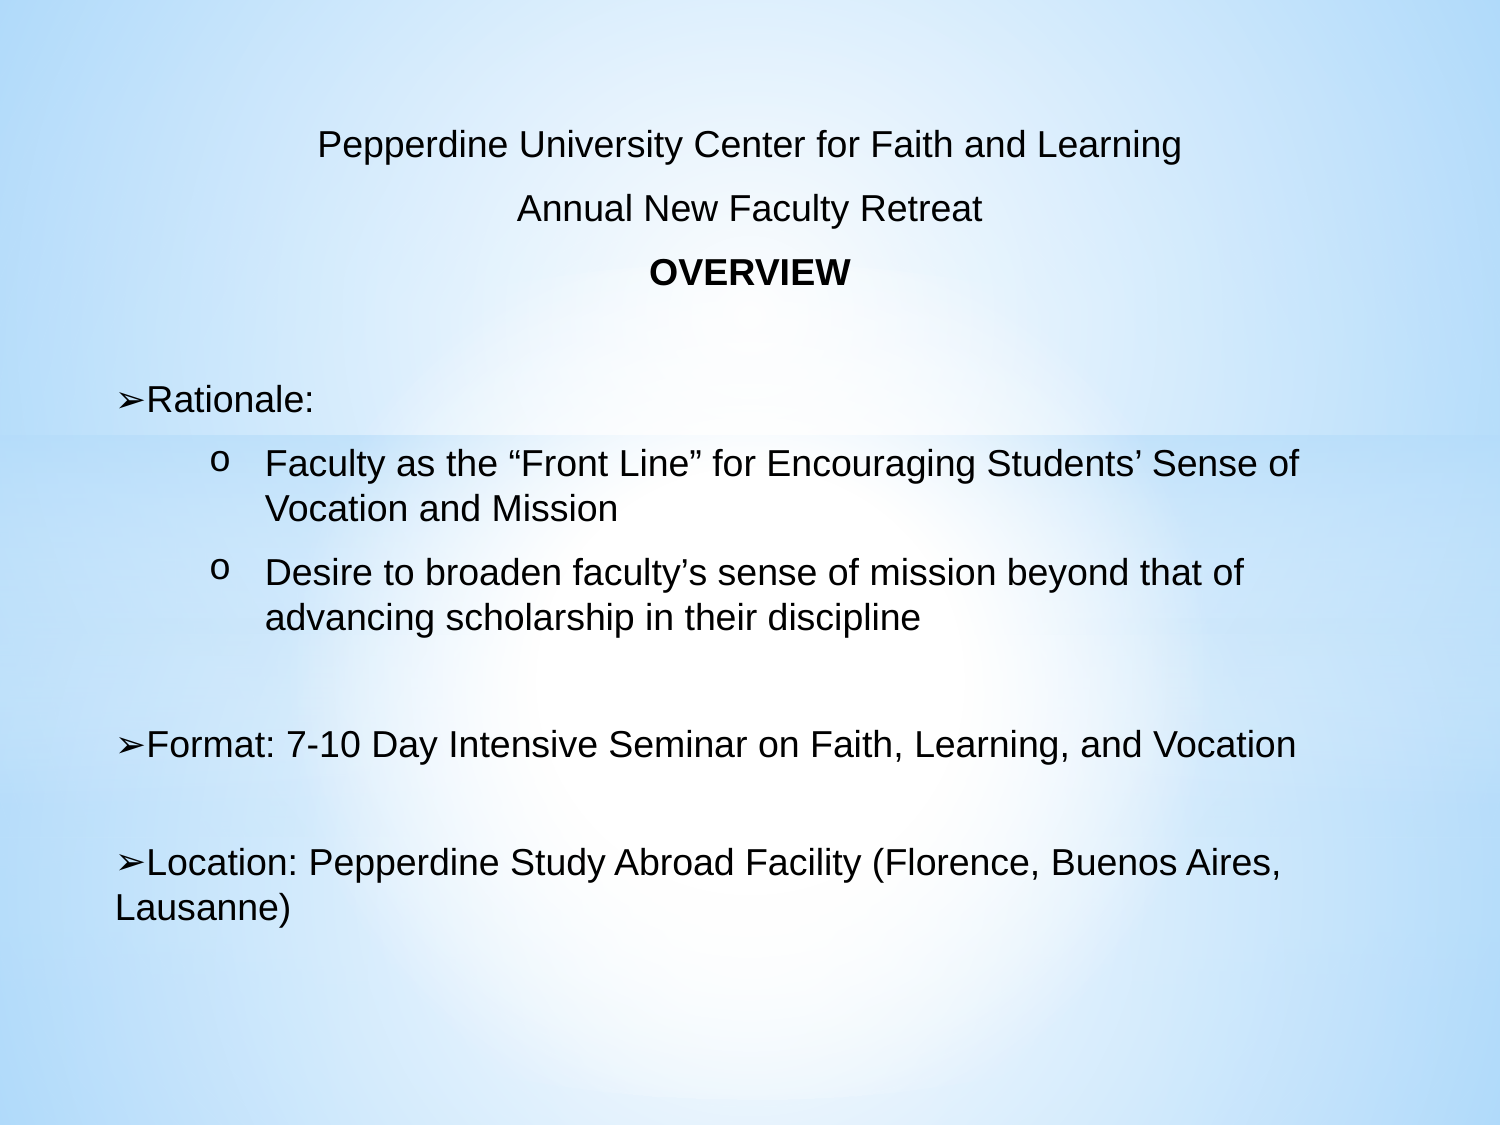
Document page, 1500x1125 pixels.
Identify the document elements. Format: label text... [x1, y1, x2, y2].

text_box Pepperdine University Center for Faith and Learning Annual New Faculty Retreat OVERVIEW Rationale: Faculty as the “Front Line” for Encouraging Students’ Sense of Vocation and Mission Desire to broaden faculty’s sense of mission beyond that of advancing scholarship in their discipline Format: 7-10 Day Intensive Seminar on Faith, Learning, and Vocation Location: Pepperdine Study Abroad Facility (Florence, Buenos Aires, Lausanne) [99, 112, 1400, 991]
